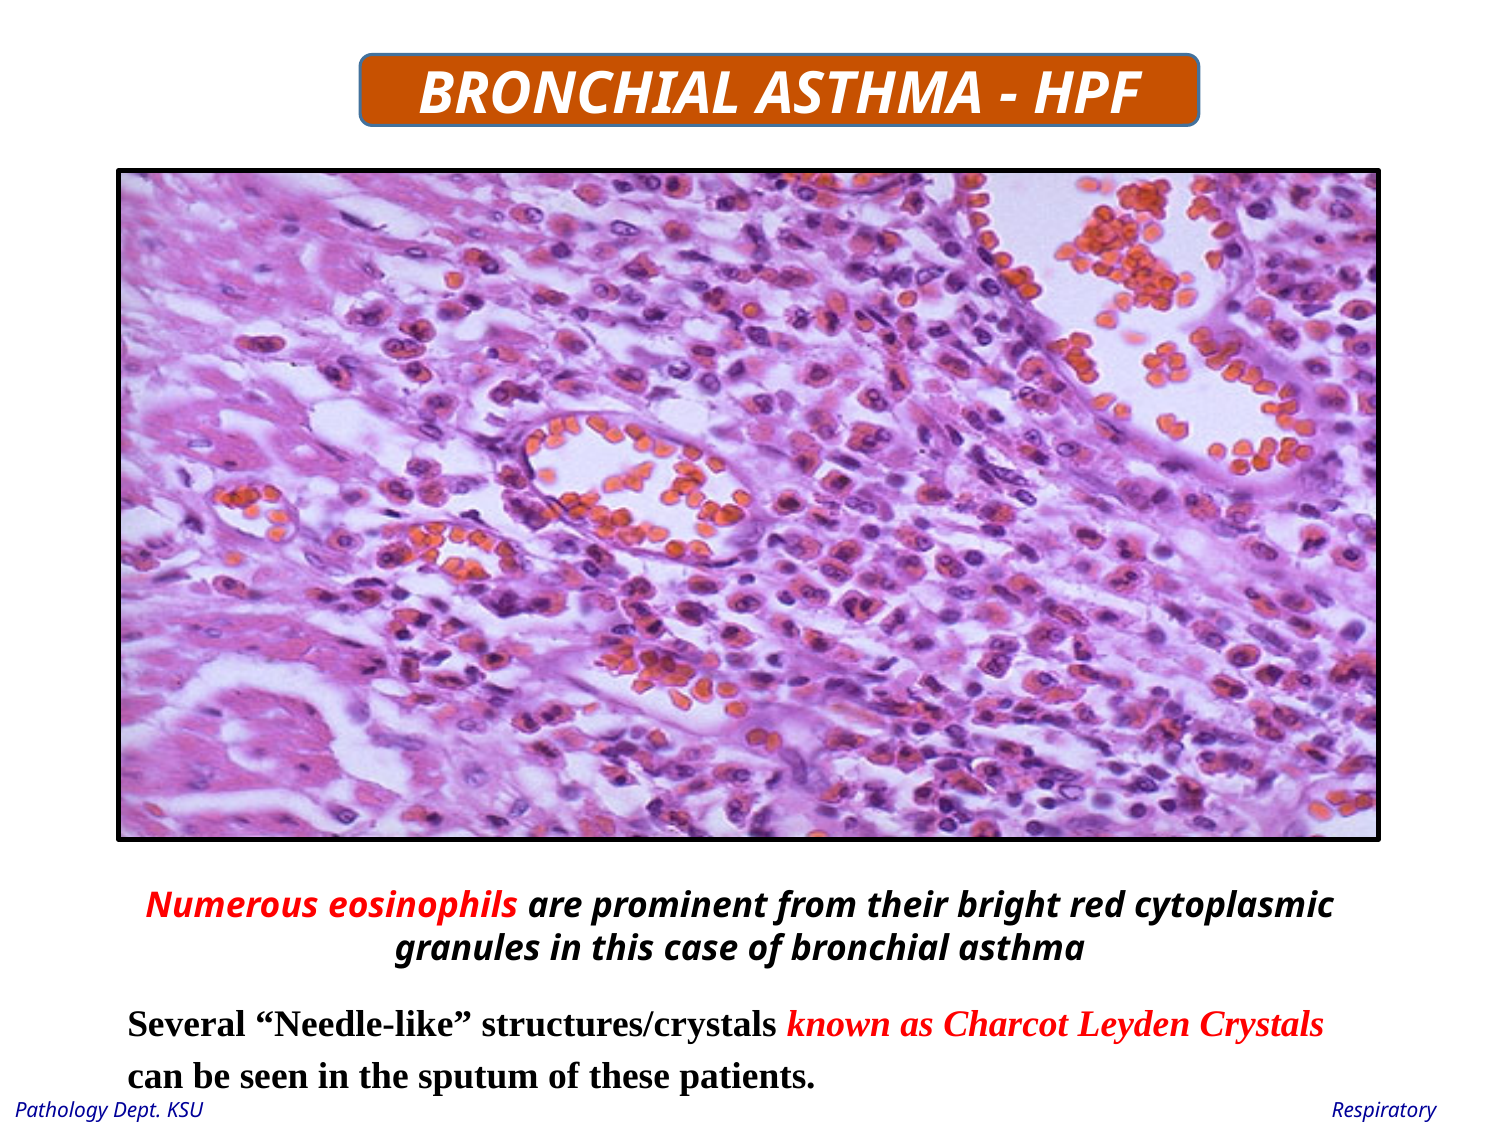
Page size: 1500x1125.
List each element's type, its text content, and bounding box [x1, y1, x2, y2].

text_box Pathology Dept. KSU [0, 1089, 219, 1125]
text_box Respiratory Block [1316, 1089, 1500, 1125]
list Numerous eosinophils are prominent from their bright red cytoplasmic granules in this case of bronchial asthma Several “Needle-like” structures/crystals known as Charcot Leyden Crystals can be seen in the sputum of these patients. [112, 875, 1368, 982]
text_box BRONCHIAL ASTHMA - HPF [358, 52, 1201, 127]
picture [120, 172, 1377, 838]
